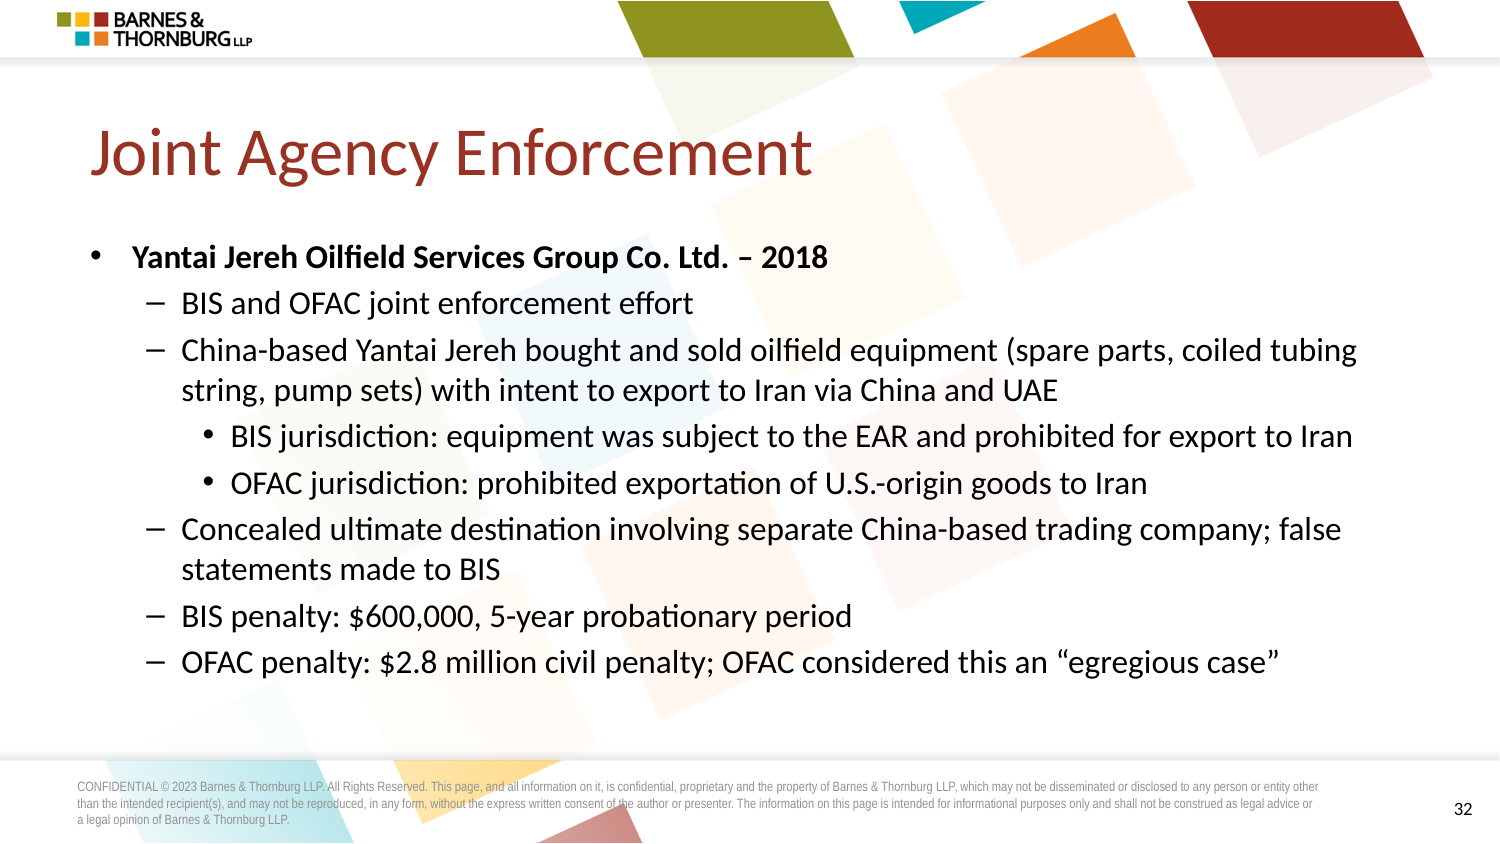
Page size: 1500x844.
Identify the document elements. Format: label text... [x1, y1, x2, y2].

title Joint Agency Enforcement [75, 77, 1425, 219]
slide_number 32 [1137, 782, 1488, 827]
picture [0, 1, 1500, 843]
list Yantai Jereh Oilfield Services Group Co. Ltd. – 2018 BIS and OFAC joint enforcement effort China-based Yantai Jereh bought and sold oilfield equipment (spare parts, coiled tubing string, pump sets) with intent to export to Iran via China and UAE BIS jurisdiction: equipment was subject to the EAR and prohibited for export to Iran OFAC jurisdiction: prohibited exportation of U.S.-origin goods to Iran Concealed ultimate destination involving separate China-based trading company; false statements made to BIS BIS penalty: $600,000, 5-year probationary period OFAC penalty: $2.8 million civil penalty; OFAC considered this an “egregious case” [75, 227, 1425, 746]
